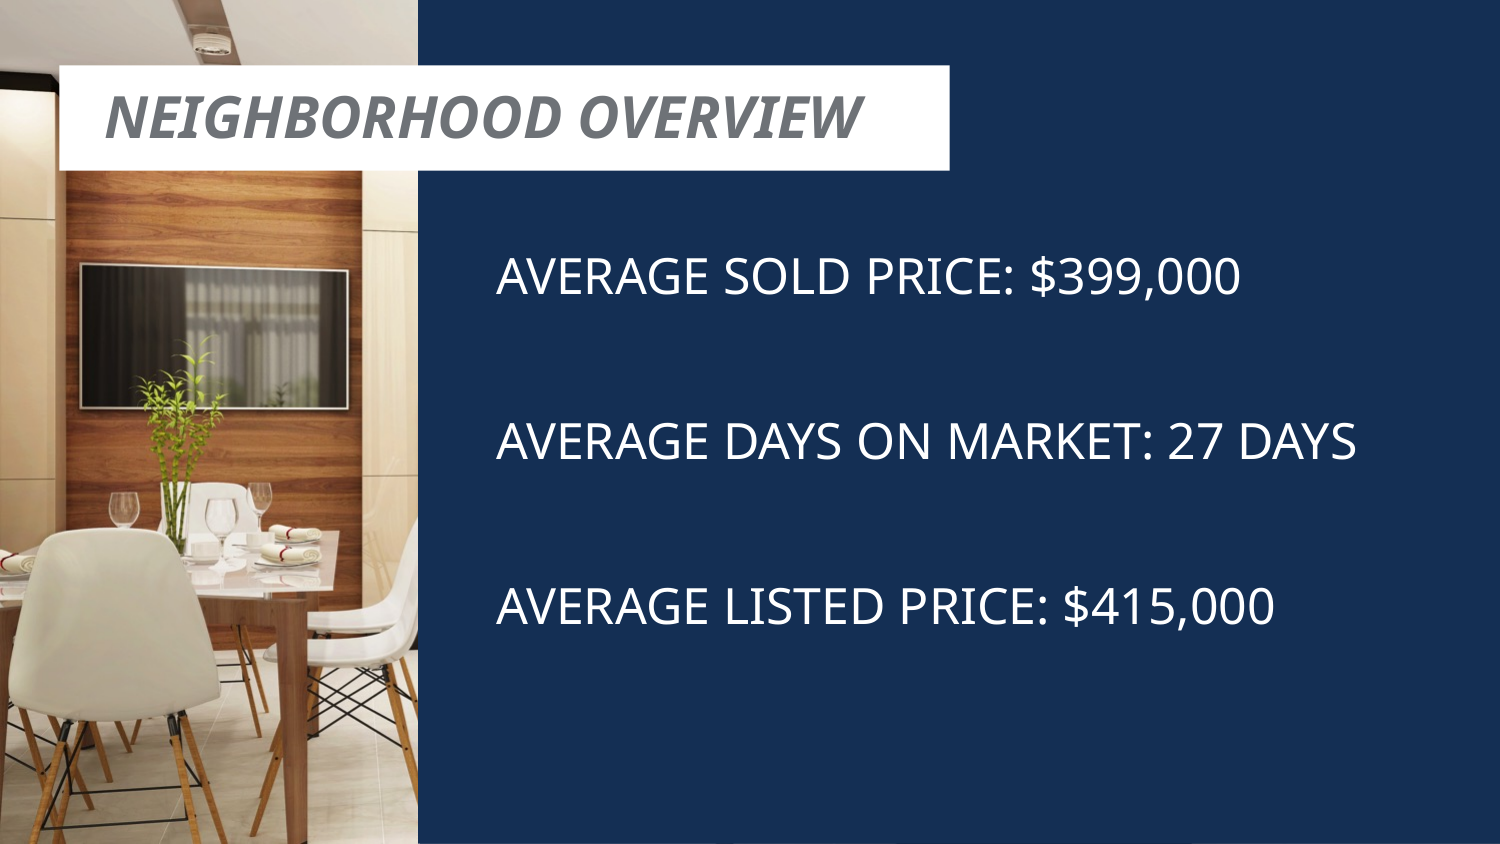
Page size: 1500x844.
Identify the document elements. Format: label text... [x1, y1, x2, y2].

text_box [416, 0, 1500, 844]
text_box AVERAGE SOLD PRICE: $399,000 AVERAGE DAYS ON MARKET: 27 DAYS AVERAGE LISTED PRICE: $415,000 [481, 236, 1455, 670]
picture [0, 0, 416, 844]
title NEIGHBORHOOD OVERVIEW [59, 65, 950, 171]
